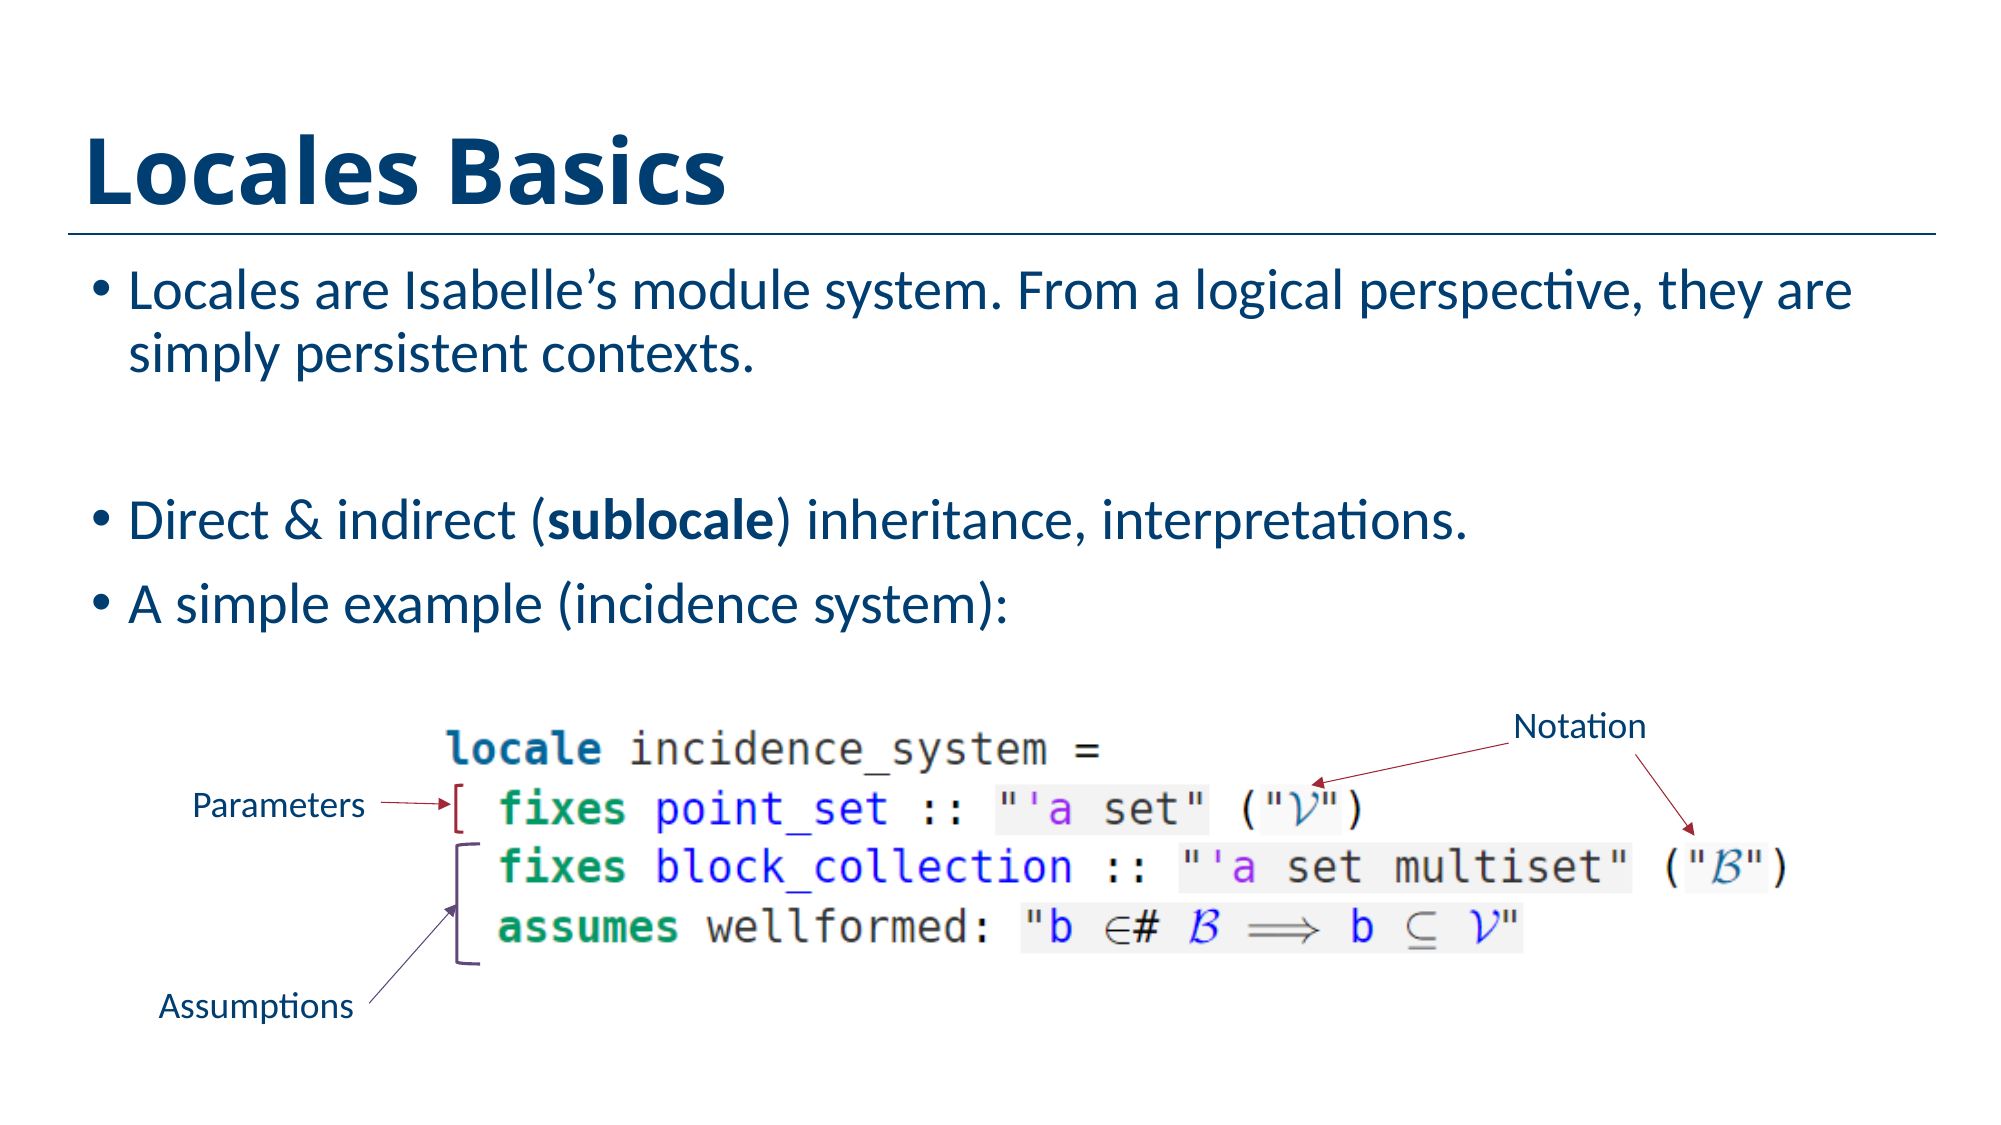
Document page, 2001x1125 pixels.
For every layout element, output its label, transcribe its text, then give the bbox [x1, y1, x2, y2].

picture [1664, 705, 1805, 960]
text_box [1635, 754, 1695, 836]
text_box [138, 693, 1664, 1034]
title Locales Basics [67, 14, 1939, 233]
